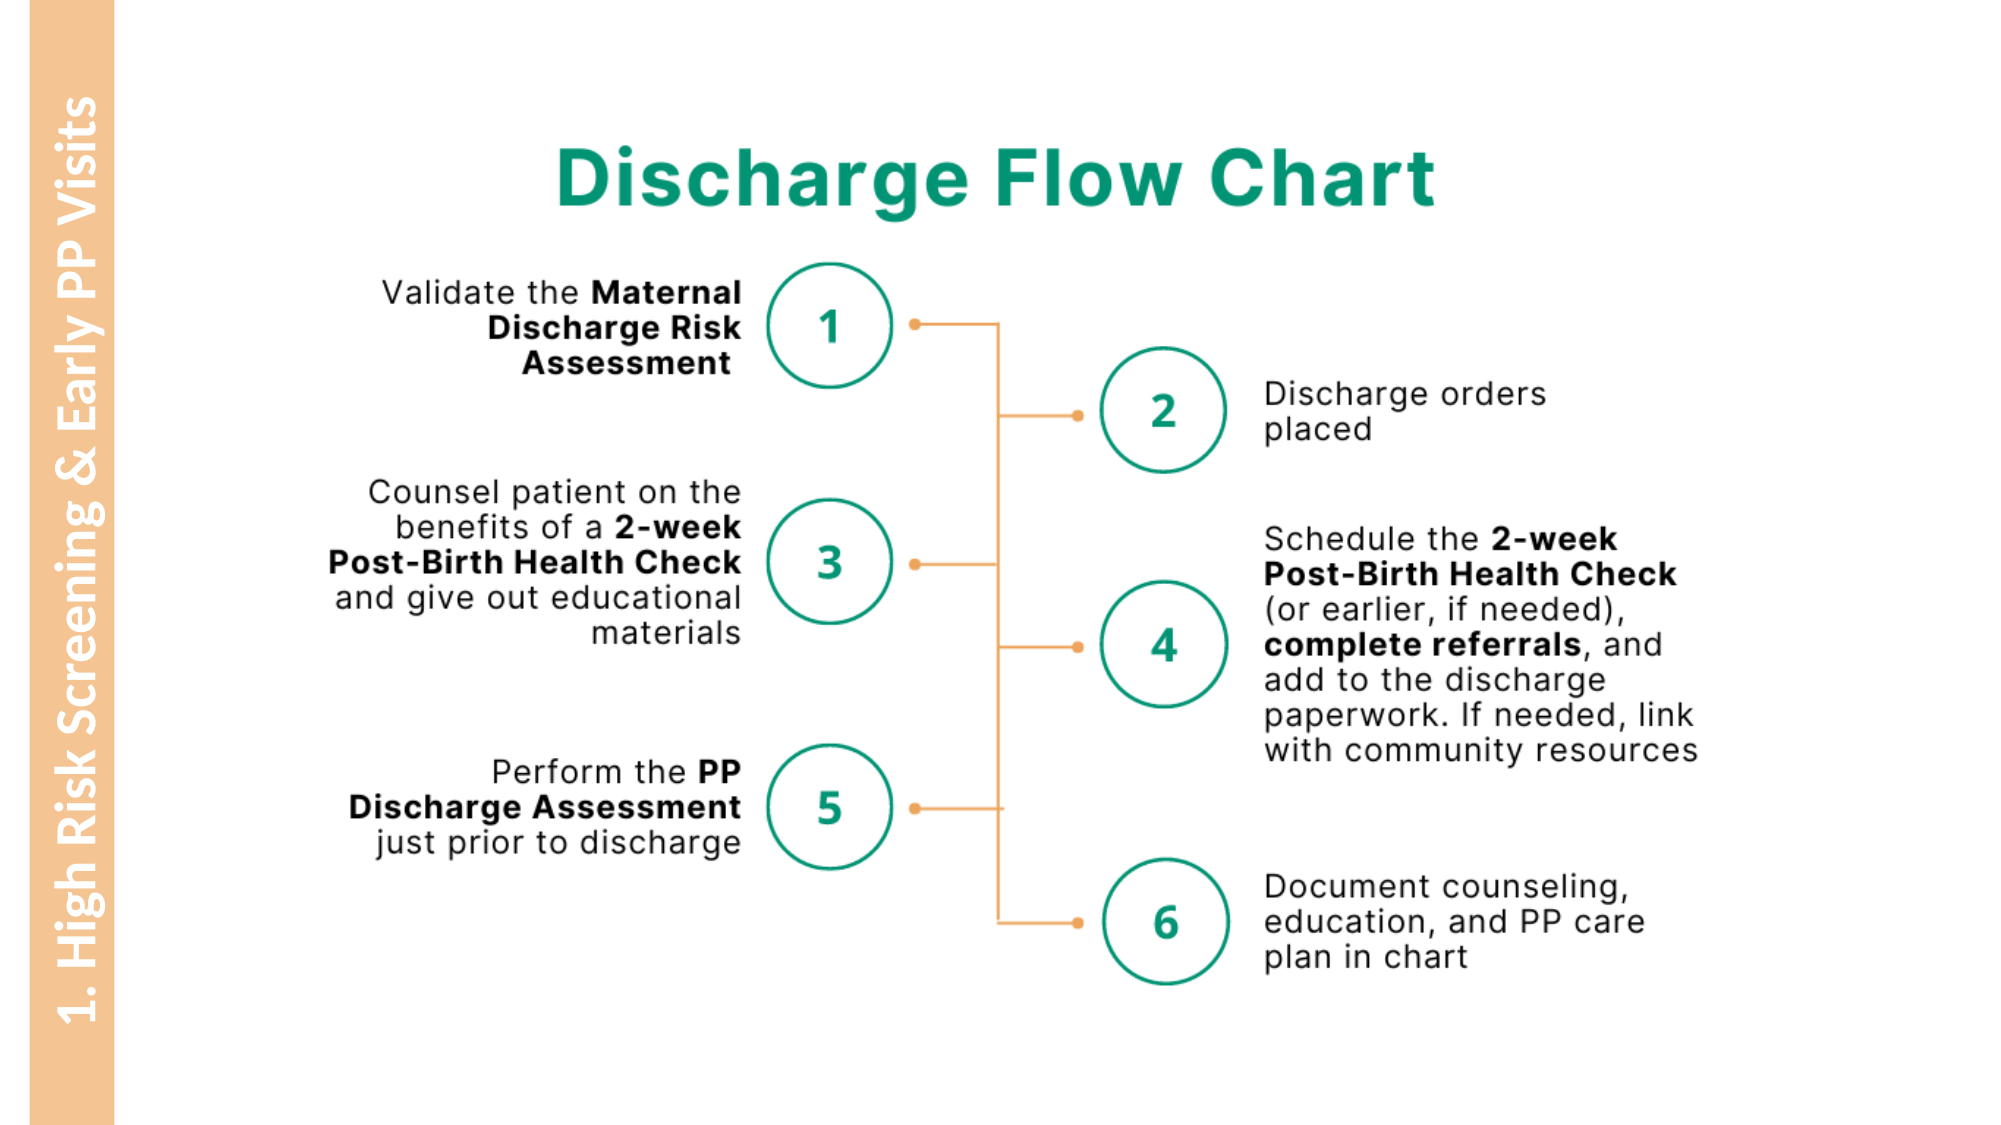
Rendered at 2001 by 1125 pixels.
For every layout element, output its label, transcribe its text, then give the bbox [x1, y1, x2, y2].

text_box 1. High Risk Screening & Early PP Visits [29, 0, 115, 1125]
picture [254, 0, 1755, 1125]
